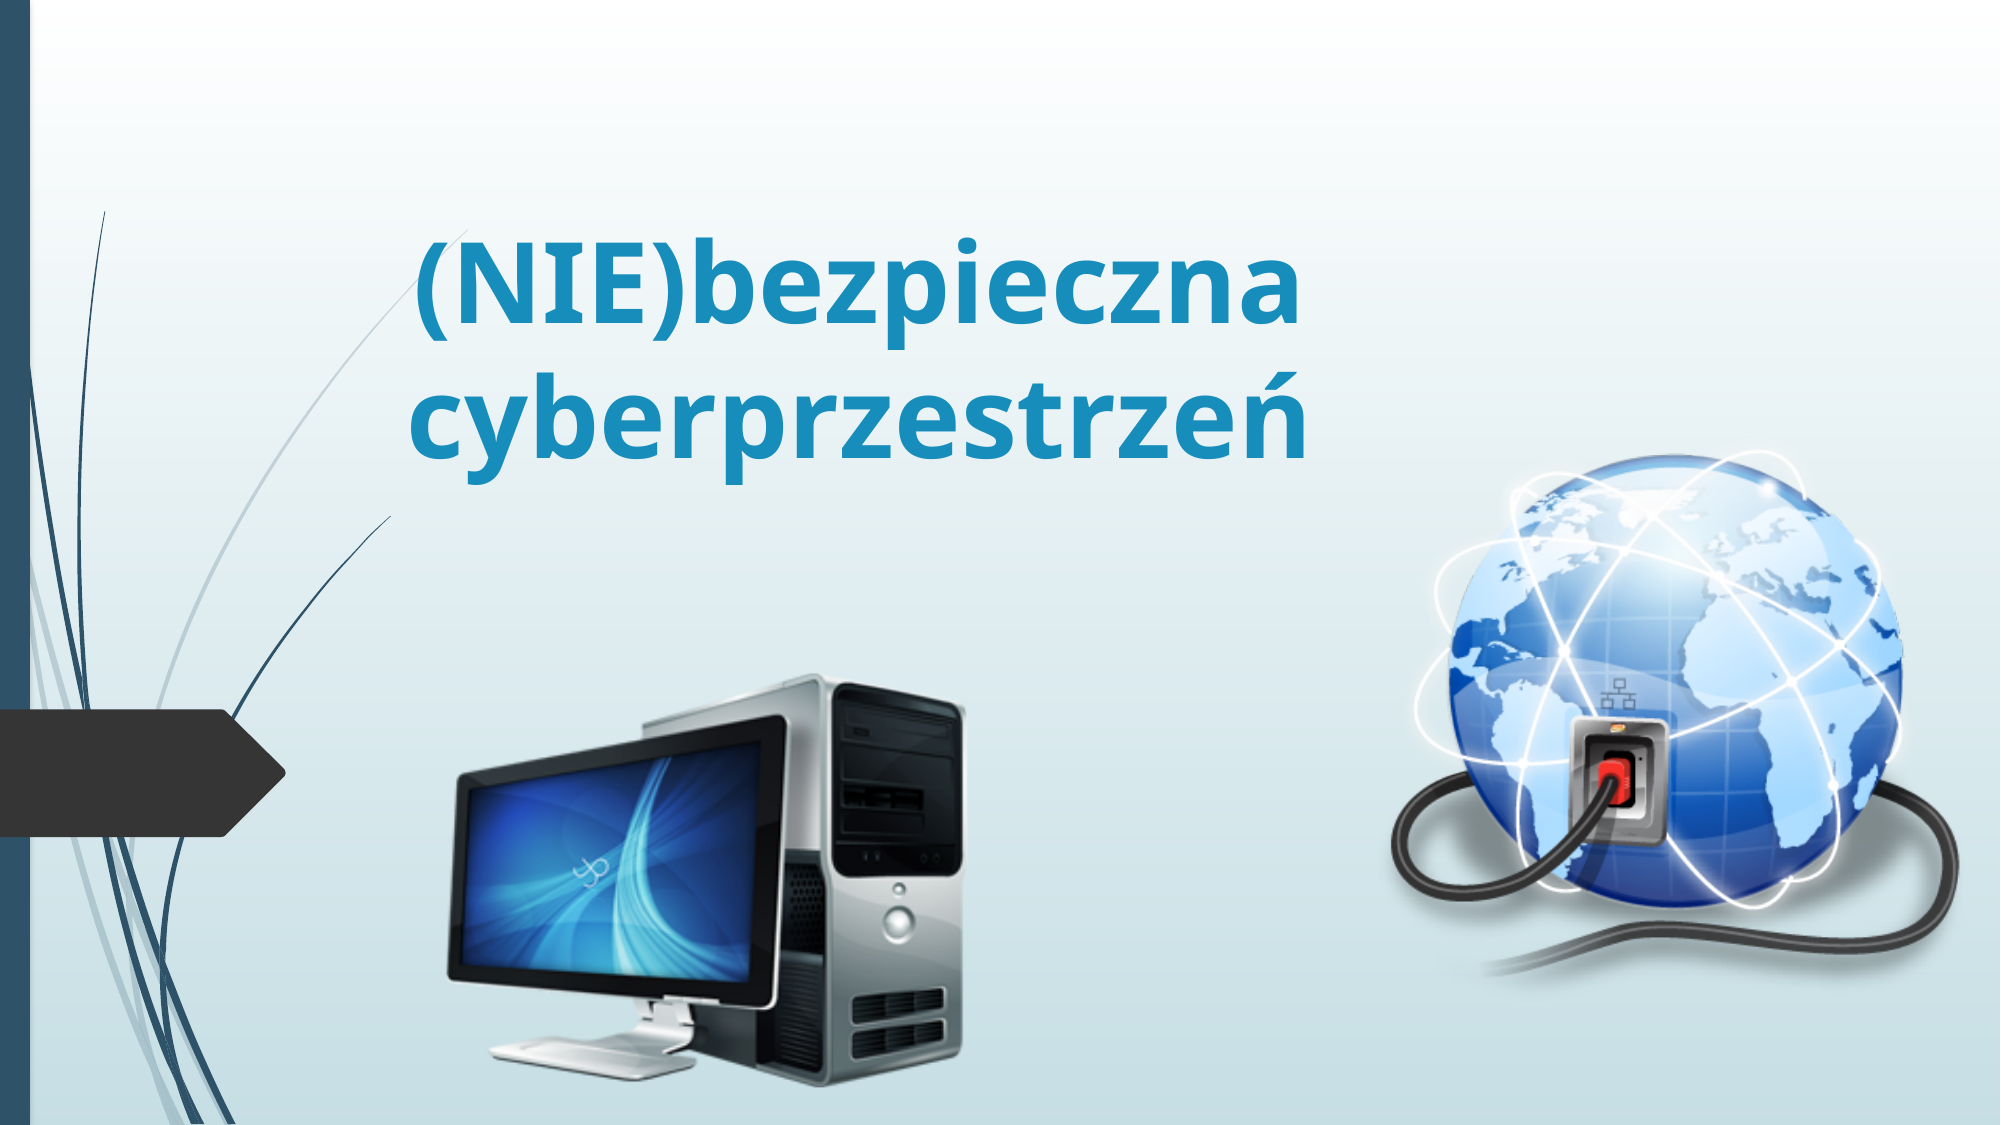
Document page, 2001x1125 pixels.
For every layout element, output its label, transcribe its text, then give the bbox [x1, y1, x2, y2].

picture [436, 592, 979, 1125]
picture [1357, 393, 1983, 1019]
title (NIE)bezpieczna cyberprzestrzeń [249, 178, 1470, 489]
